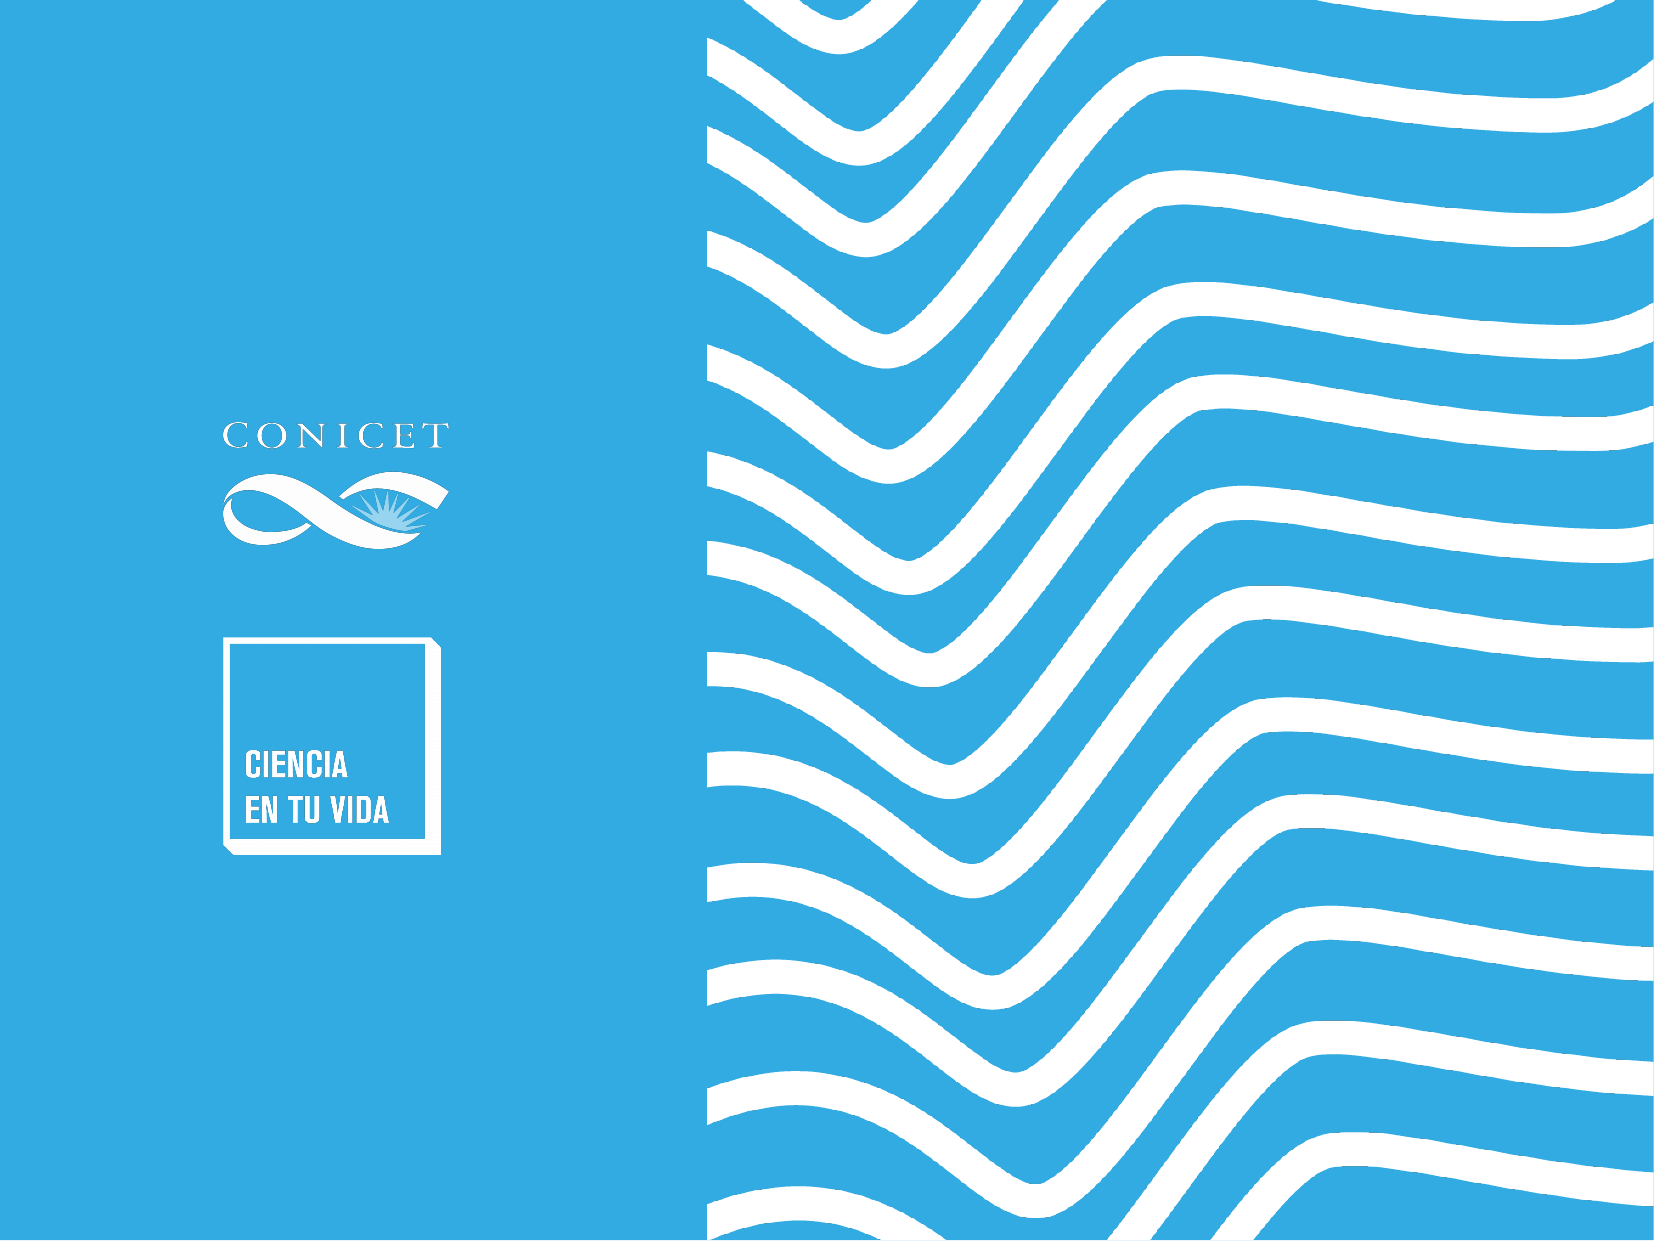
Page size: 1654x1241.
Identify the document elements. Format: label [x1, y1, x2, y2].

picture [706, 0, 1654, 1241]
picture [222, 422, 449, 549]
picture [222, 637, 441, 855]
